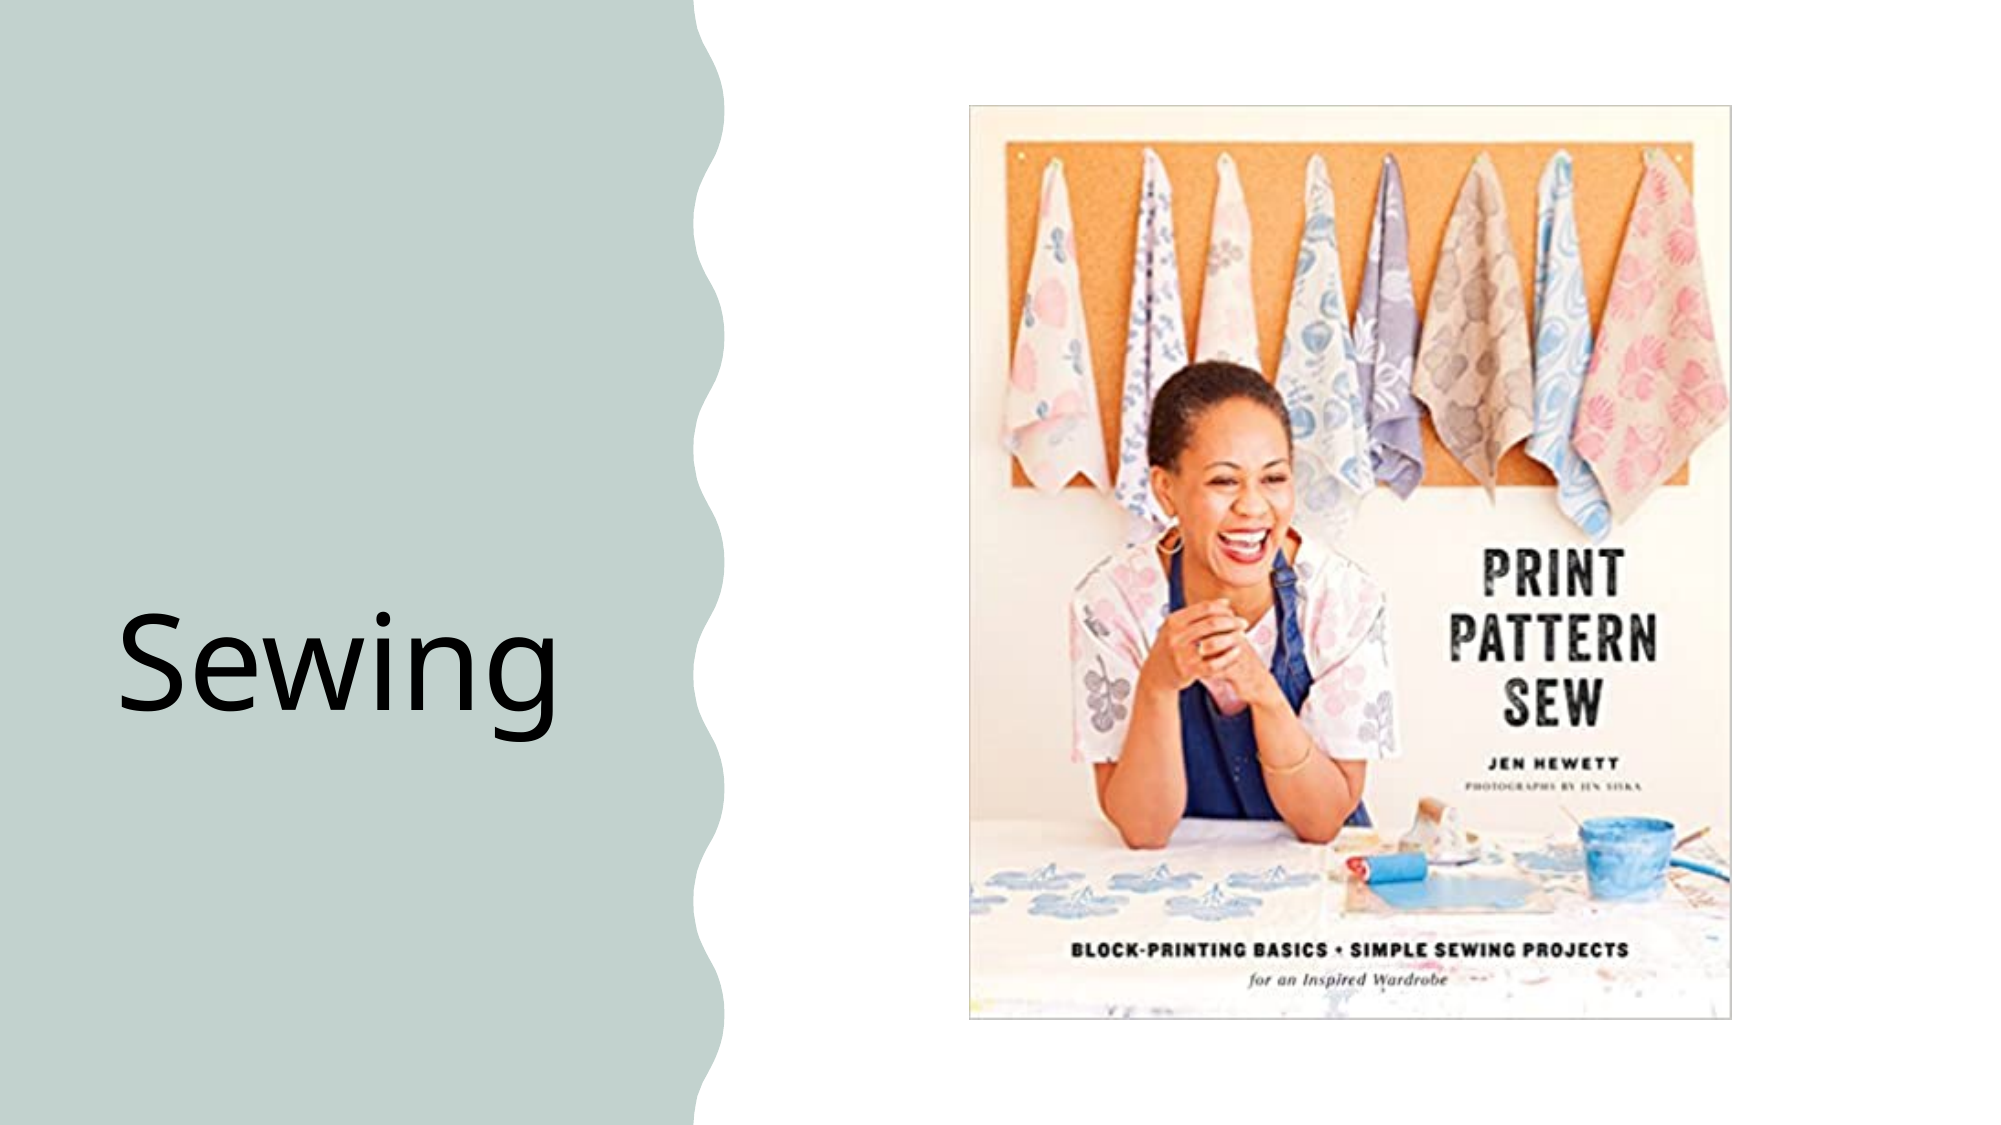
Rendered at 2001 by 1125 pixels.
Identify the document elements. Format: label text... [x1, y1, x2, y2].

title Sewing [75, 118, 606, 747]
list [969, 105, 1732, 1020]
text_box [695, 0, 2000, 1125]
text_box [0, 0, 726, 1125]
